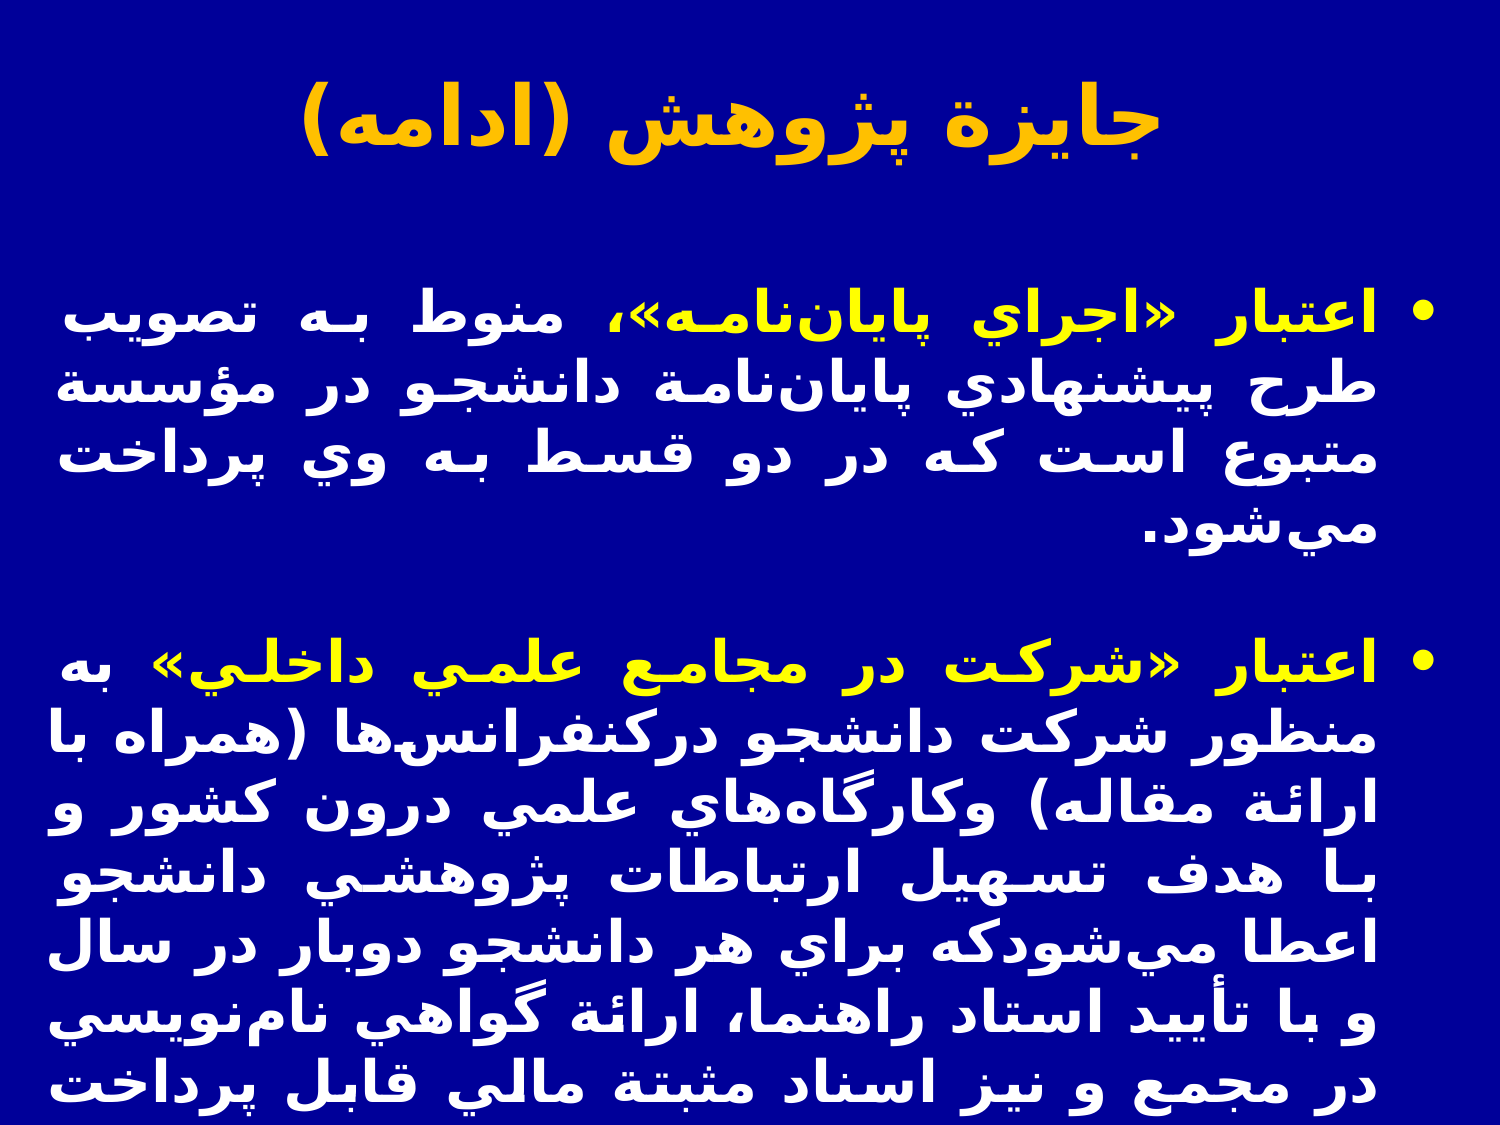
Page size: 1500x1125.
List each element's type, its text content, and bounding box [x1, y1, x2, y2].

text_box جايزة پژوهش (ادامه) [253, 54, 1211, 215]
text_box اعتبار «اجراي پايان‌نامه»، منوط به تصويب طرح پيشنهادي پايان‌نامة دانشجو در مؤسسة متبوع است كه در دو قسط به وي پرداخت مي‌شود. اعتبار «شركت در مجامع علمي داخلي» به منظور شركت دانشجو دركنفرانس‌ها (همراه با ارائة مقاله) وكارگاه‌هاي علمي درون كشور و با هدف تسهيل ارتباطات پژوهشي دانشجو اعطا مي‌شود‌كه براي هر دانشجو دوبار در سال و با تأييد استاد راهنما، ارائة گواهي نام‌نويسي در مجمع و نيز اسناد مثبتة مالي قابل پرداخت است. [29, 267, 1452, 1125]
